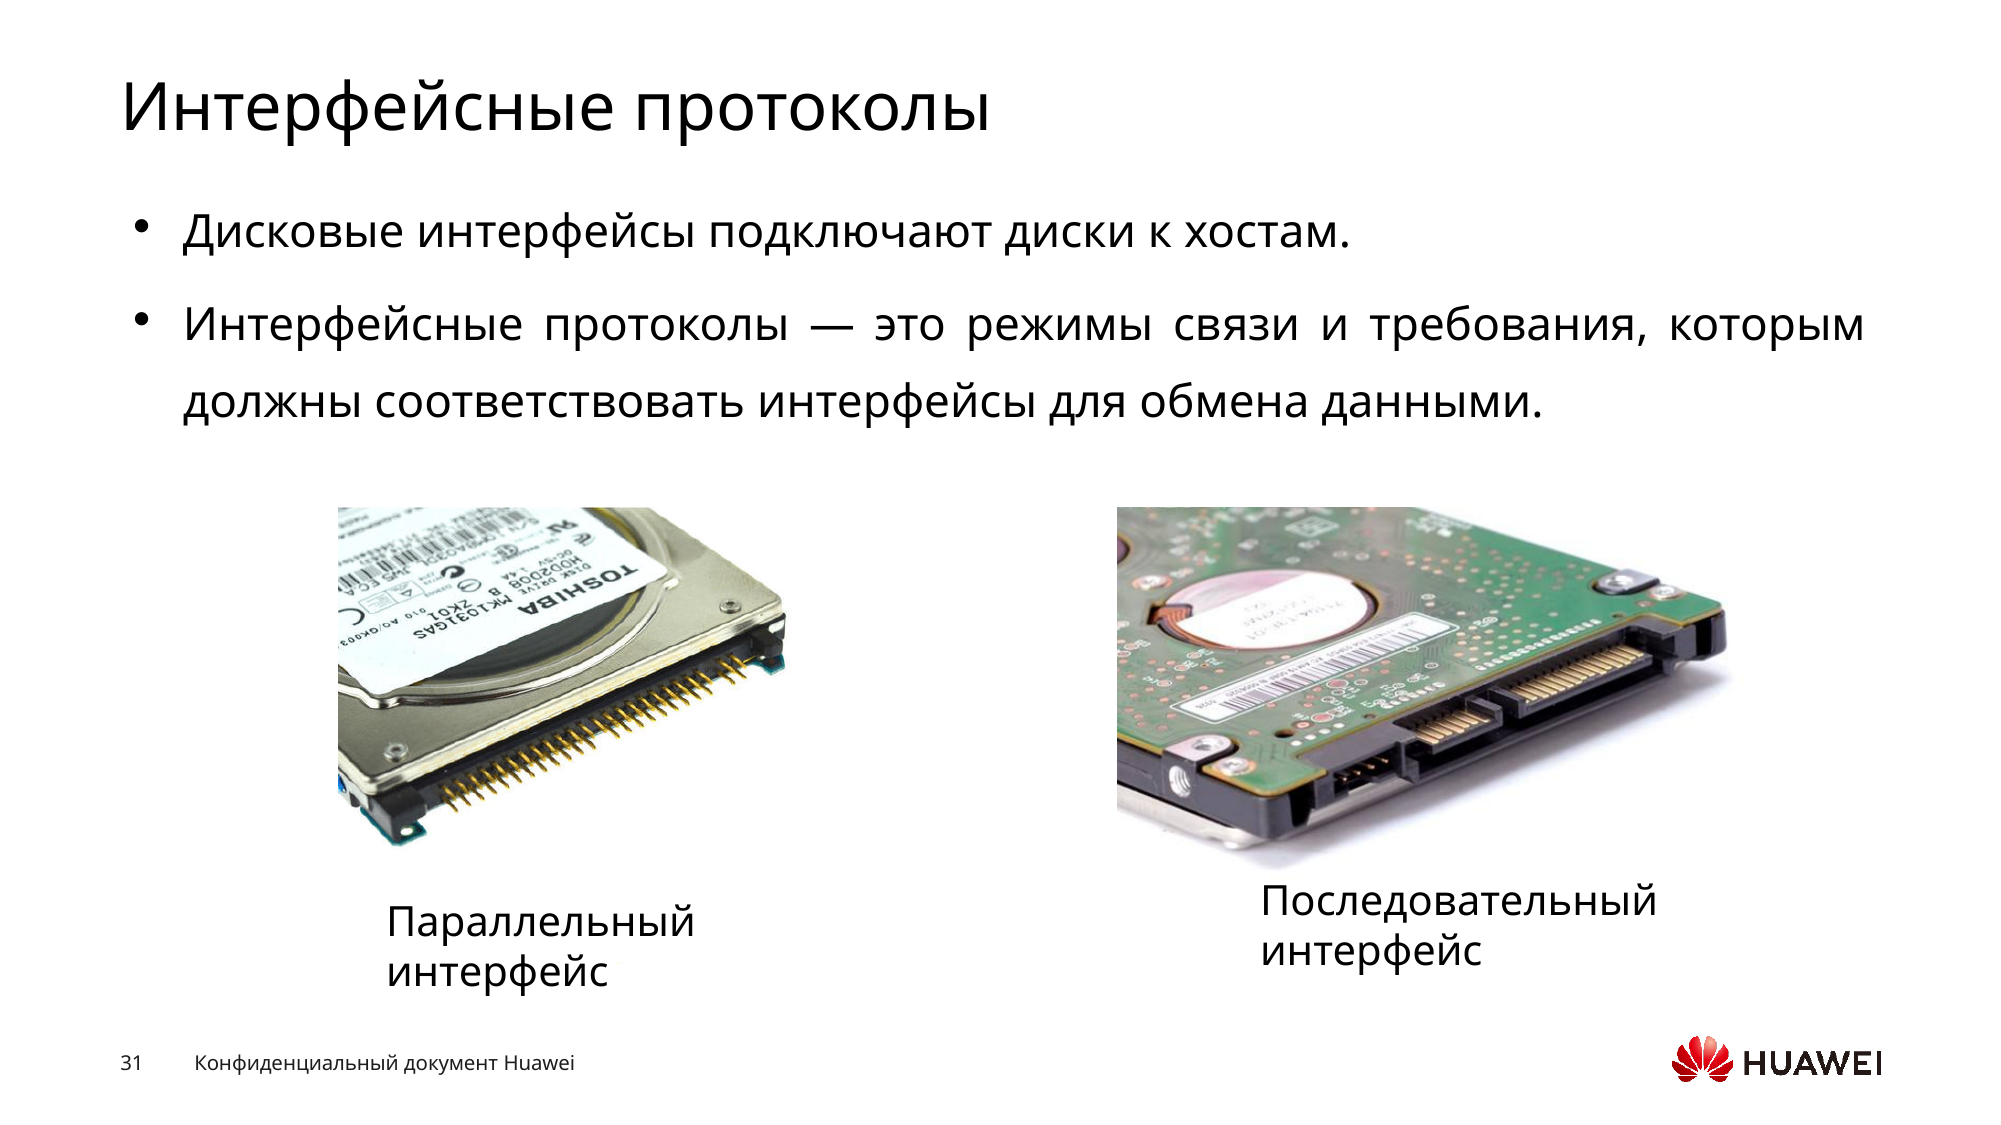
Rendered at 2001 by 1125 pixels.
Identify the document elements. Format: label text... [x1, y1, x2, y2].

picture [1672, 1036, 1881, 1082]
list Дисковые интерфейсы подключают диски к хостам. Интерфейсные протоколы — это режимы связи и требования, которым должны соответствовать интерфейсы для обмена данными. [119, 172, 1881, 973]
title Интерфейсные протоколы [120, 73, 1880, 155]
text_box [338, 507, 1762, 964]
